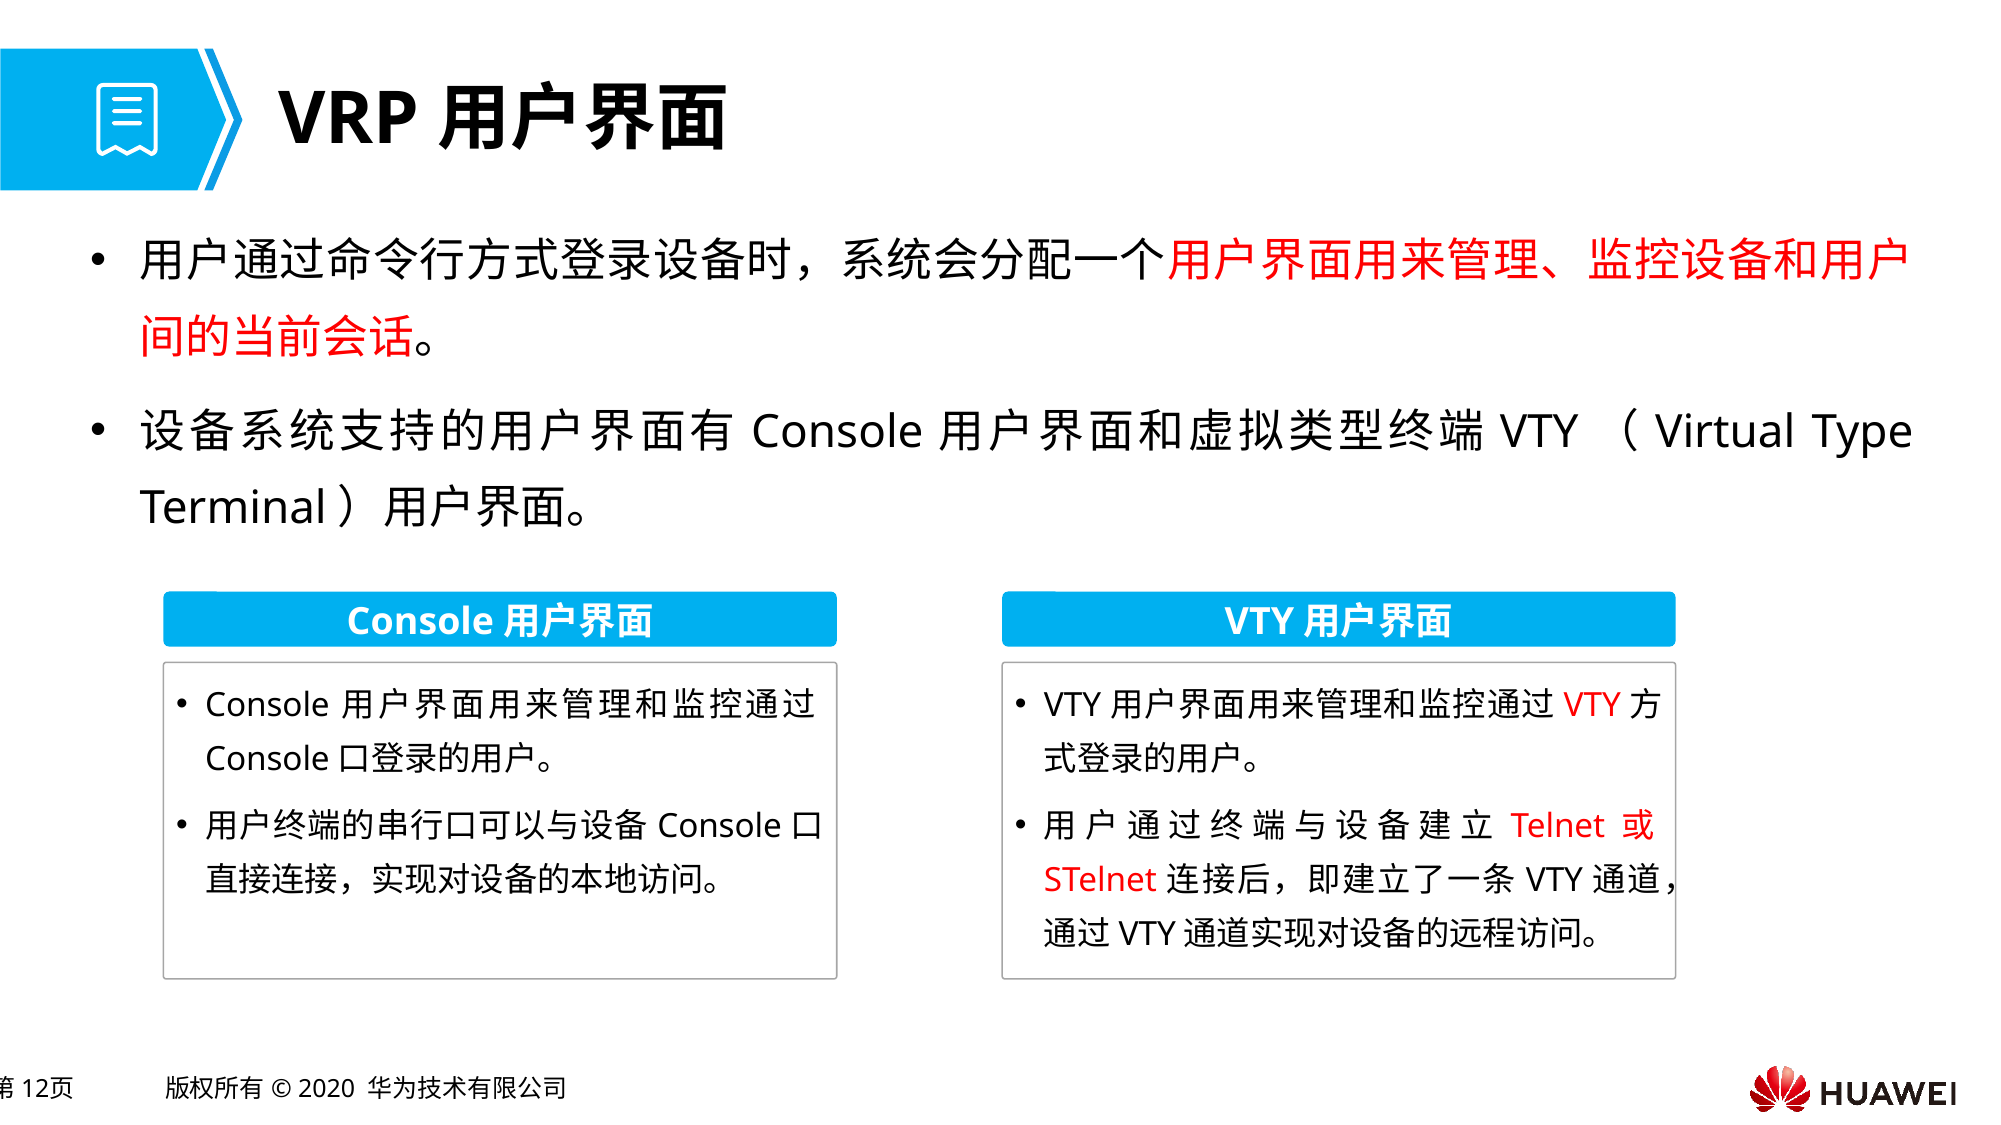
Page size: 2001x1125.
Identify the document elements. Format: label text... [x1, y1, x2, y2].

title VRP用户界面 [261, 67, 1874, 173]
text_box Console用户界面 [162, 590, 838, 648]
picture [1750, 1066, 1956, 1112]
text_box VTY用户界面 [1001, 590, 1677, 648]
text_box Console用户界面用来管理和监控通过Console口登录的用户。 用户终端的串行口可以与设备Console口直接连接，实现对设备的本地访问。 [162, 661, 838, 980]
text_box VTY用户界面用来管理和监控通过VTY方式登录的用户。 用户通过终端与设备建立Telnet或STelnet连接后，即建立了一条VTY通道，通过VTY通道实现对设备的远程访问。 [1001, 661, 1677, 980]
list 用户通过命令行方式登录设备时，系统会分配一个用户界面用来管理、监控设备和用户间的当前会话。 设备系统支持的用户界面有Console用户界面和虚拟类型终端VTY（Virtual Type Terminal）用户界面。 [76, 202, 1927, 971]
